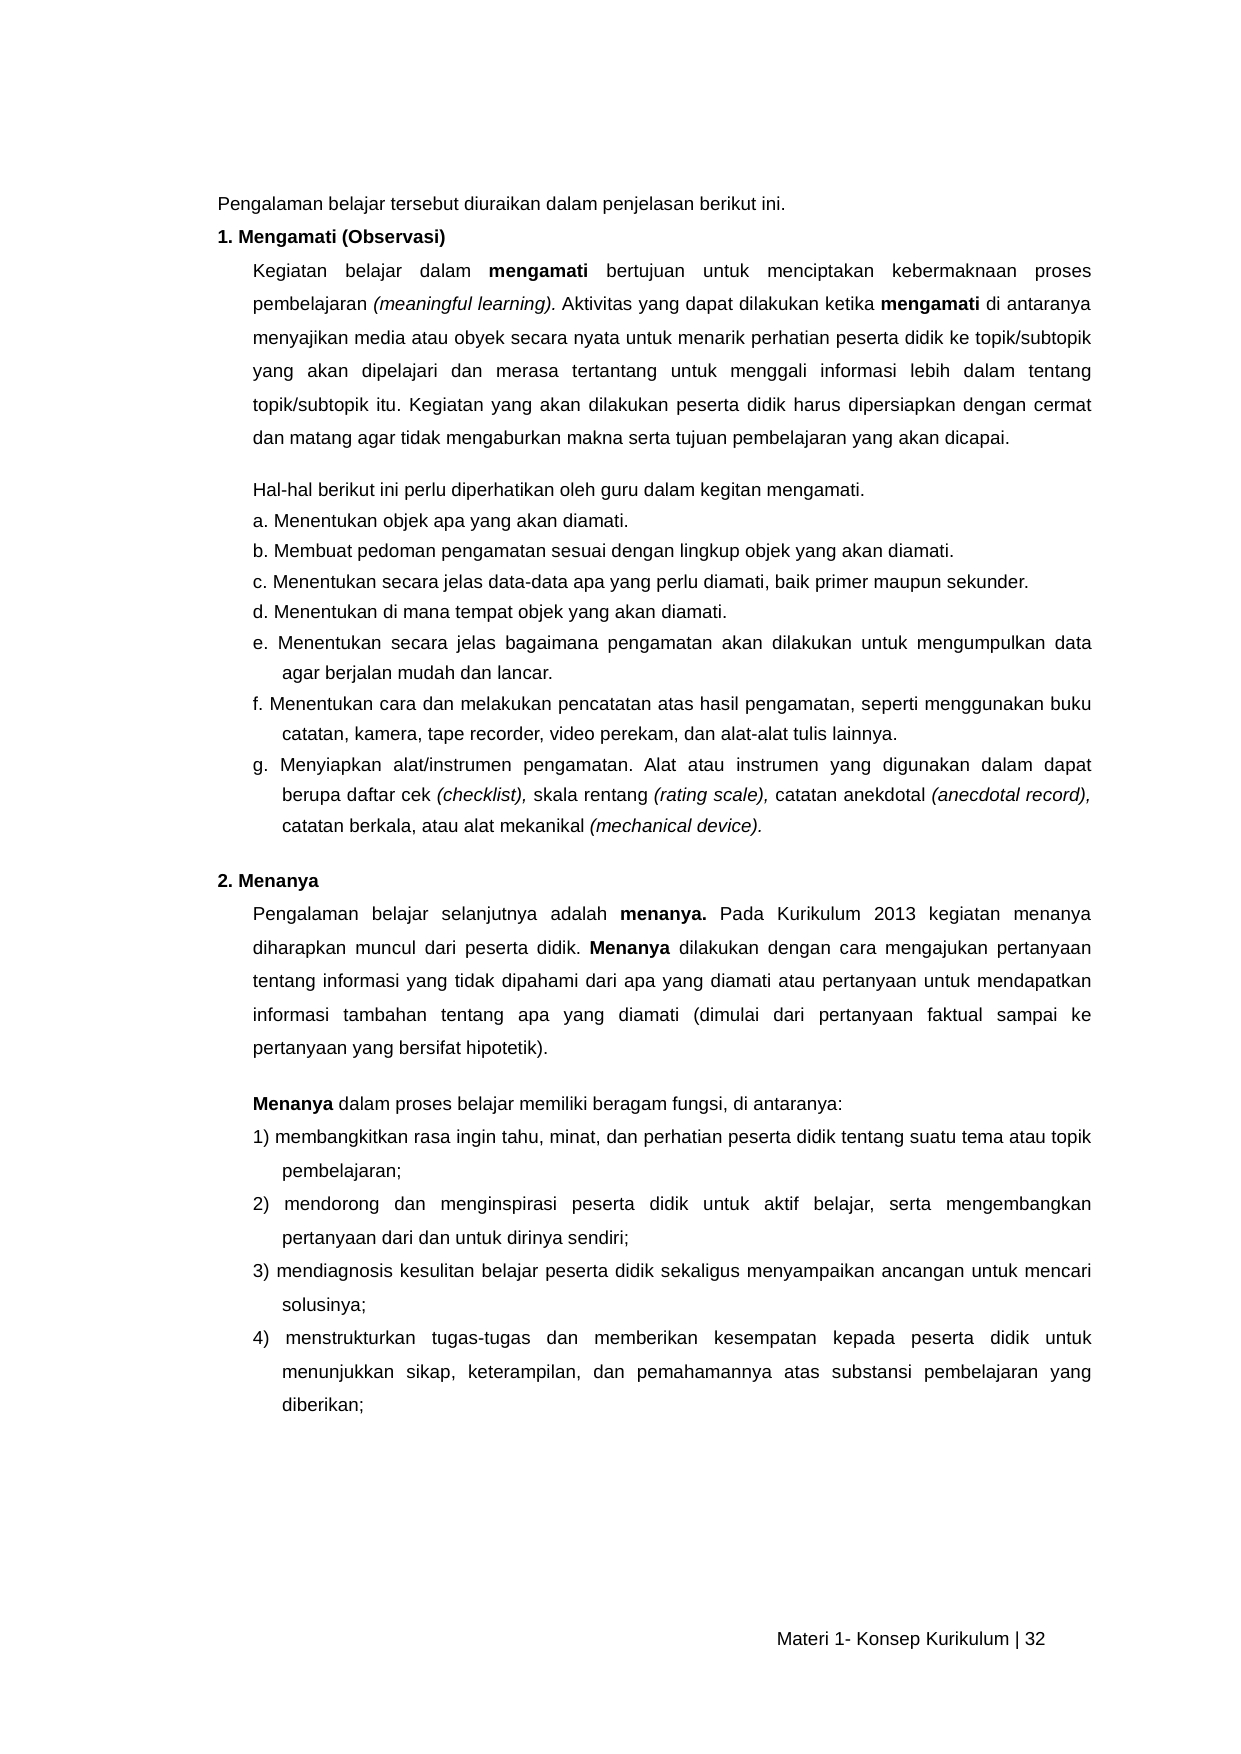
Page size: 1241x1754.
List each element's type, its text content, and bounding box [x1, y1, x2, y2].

text_box Pengalaman belajar tersebut diuraikan dalam penjelasan berikut ini. 1. Mengamati (Observasi) Kegiatan belajar dalam mengamati bertujuan untuk menciptakan kebermaknaan proses pembelajaran (meaningful learning). Aktivitas yang dapat dilakukan ketika mengamati di antaranya menyajikan media atau obyek secara nyata untuk menarik perhatian peserta didik ke topik/subtopik yang akan dipelajari dan merasa tertantang untuk menggali informasi lebih dalam tentang topik/subtopik itu. Kegiatan yang akan dilakukan peserta didik harus dipersiapkan dengan cermat dan matang agar tidak mengaburkan makna serta tujuan pembelajaran yang akan dicapai. Hal-hal berikut ini perlu diperhatikan oleh guru dalam kegitan mengamati. a. Menentukan objek apa yang akan diamati. b. Membuat pedoman pengamatan sesuai dengan lingkup objek yang akan diamati. c. Menentukan secara jelas data-data apa yang perlu diamati, baik primer maupun sekunder. d. Menentukan di mana tempat objek yang akan diamati. e. Menentukan secara jelas bagaimana pengamatan akan dilakukan untuk mengumpulkan data agar berjalan mudah dan lancar. f. Menentukan cara dan melakukan pencatatan atas hasil pengamatan, seperti menggunakan buku catatan, kamera, tape recorder, video perekam, dan alat-alat tulis lainnya. g. Menyiapkan alat/instrumen pengamatan. Alat atau instrumen yang digunakan dalam dapat berupa daftar cek (checklist), skala rentang (rating scale), catatan anekdotal (anecdotal record), catatan berkala, atau alat mekanikal (mechanical device). 2. Menanya Pengalaman belajar selanjutnya adalah menanya. Pada Kurikulum 2013 kegiatan menanya diharapkan muncul dari peserta didik. Menanya dilakukan dengan cara mengajukan pertanyaan tentang informasi yang tidak dipahami dari apa yang diamati atau pertanyaan untuk mendapatkan informasi tambahan tentang apa yang diamati (dimulai dari pertanyaan faktual sampai ke pertanyaan yang bersifat hipotetik). Menanya dalam proses belajar memiliki beragam fungsi, di antaranya: 1) membangkitkan rasa ingin tahu, minat, dan perhatian peserta didik tentang suatu tema atau topik pembelajaran; 2) mendorong dan menginspirasi peserta didik untuk aktif belajar, serta mengembangkan pertanyaan dari dan untuk dirinya sendiri; 3) mendiagnosis kesulitan belajar peserta didik sekaligus menyampaikan ancangan untuk mencari solusinya; 4) menstrukturkan tugas-tugas dan memberikan kesempatan kepada peserta didik untuk menunjukkan sikap, keterampilan, dan pemahamannya atas substansi pembelajaran yang diberikan; [215, 180, 1093, 1543]
text_box Materi 1- Konsep Kurikulum | 32 [776, 1626, 1095, 1653]
